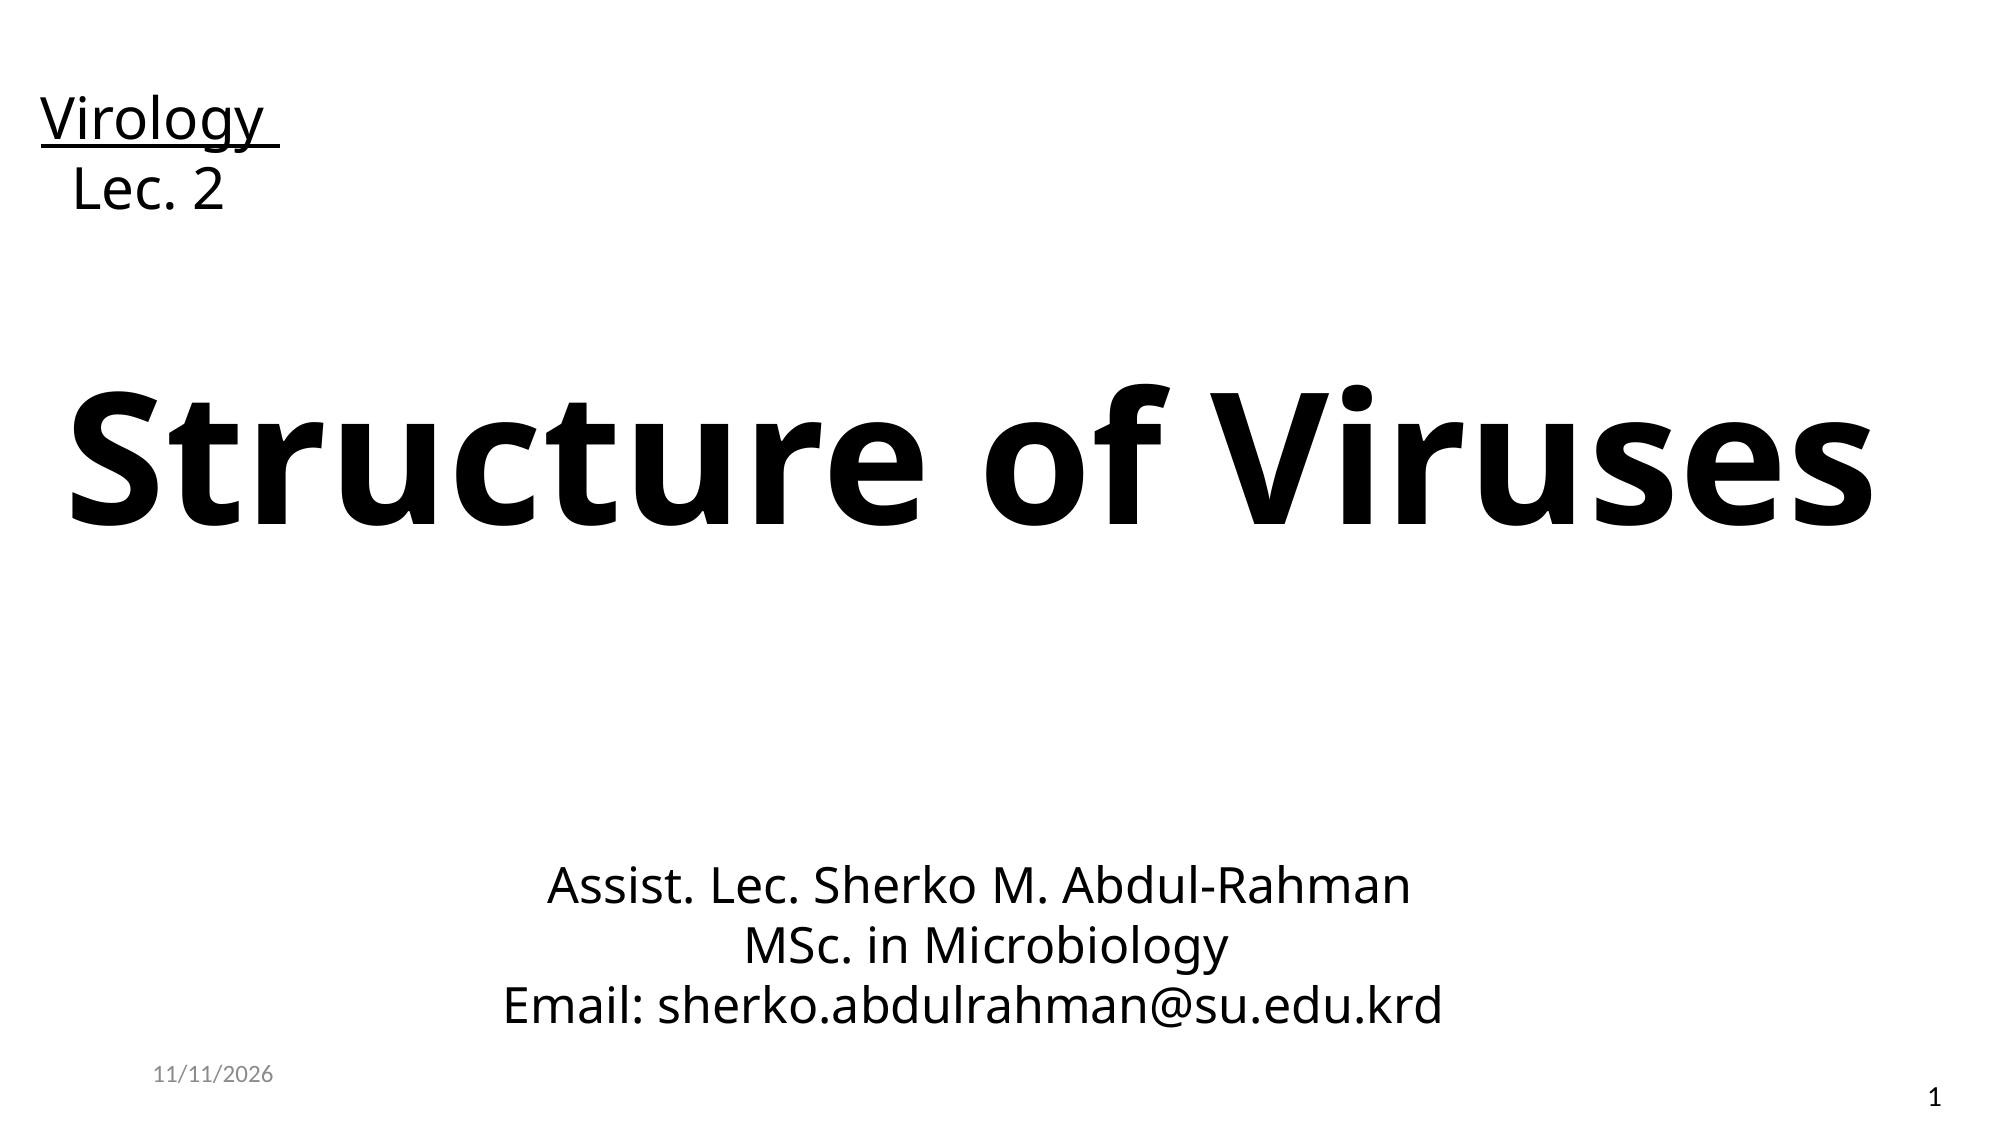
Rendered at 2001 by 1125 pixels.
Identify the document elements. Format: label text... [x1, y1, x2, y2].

text_box Assist. Lec. Sherko M. Abdul-Rahman MSc. in Microbiology Email: sherko.abdulrahman@su.edu.krd [65, 846, 1908, 1041]
text_box Virology Lec. 2 Structure of Viruses [25, 73, 1967, 569]
slide_number 1 [1871, 1064, 1998, 1125]
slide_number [137, 1042, 588, 1103]
